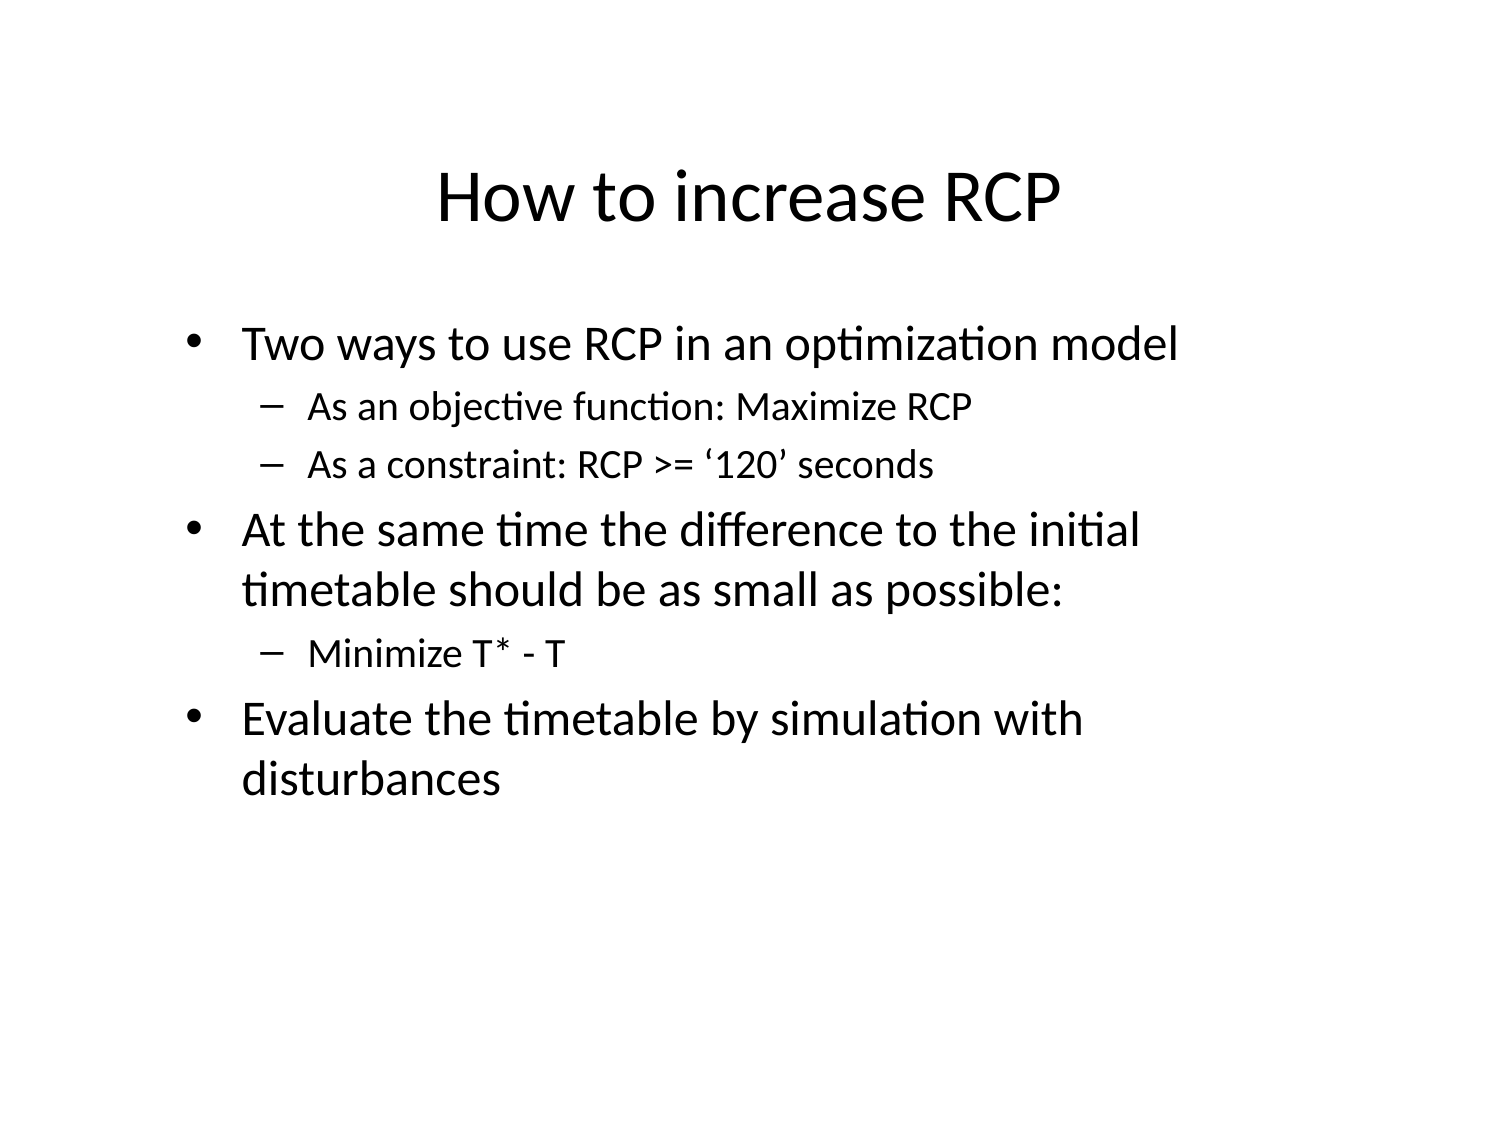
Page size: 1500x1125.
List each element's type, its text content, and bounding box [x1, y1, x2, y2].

list Two ways to use RCP in an optimization model As an objective function: Maximize RCP As a constraint: RCP >= ‘120’ seconds At the same time the difference to the initial timetable should be as small as possible: Minimize T* - T Evaluate the timetable by simulation with disturbances [170, 302, 1289, 1070]
text_box How to increase RCP [0, 138, 1500, 326]
